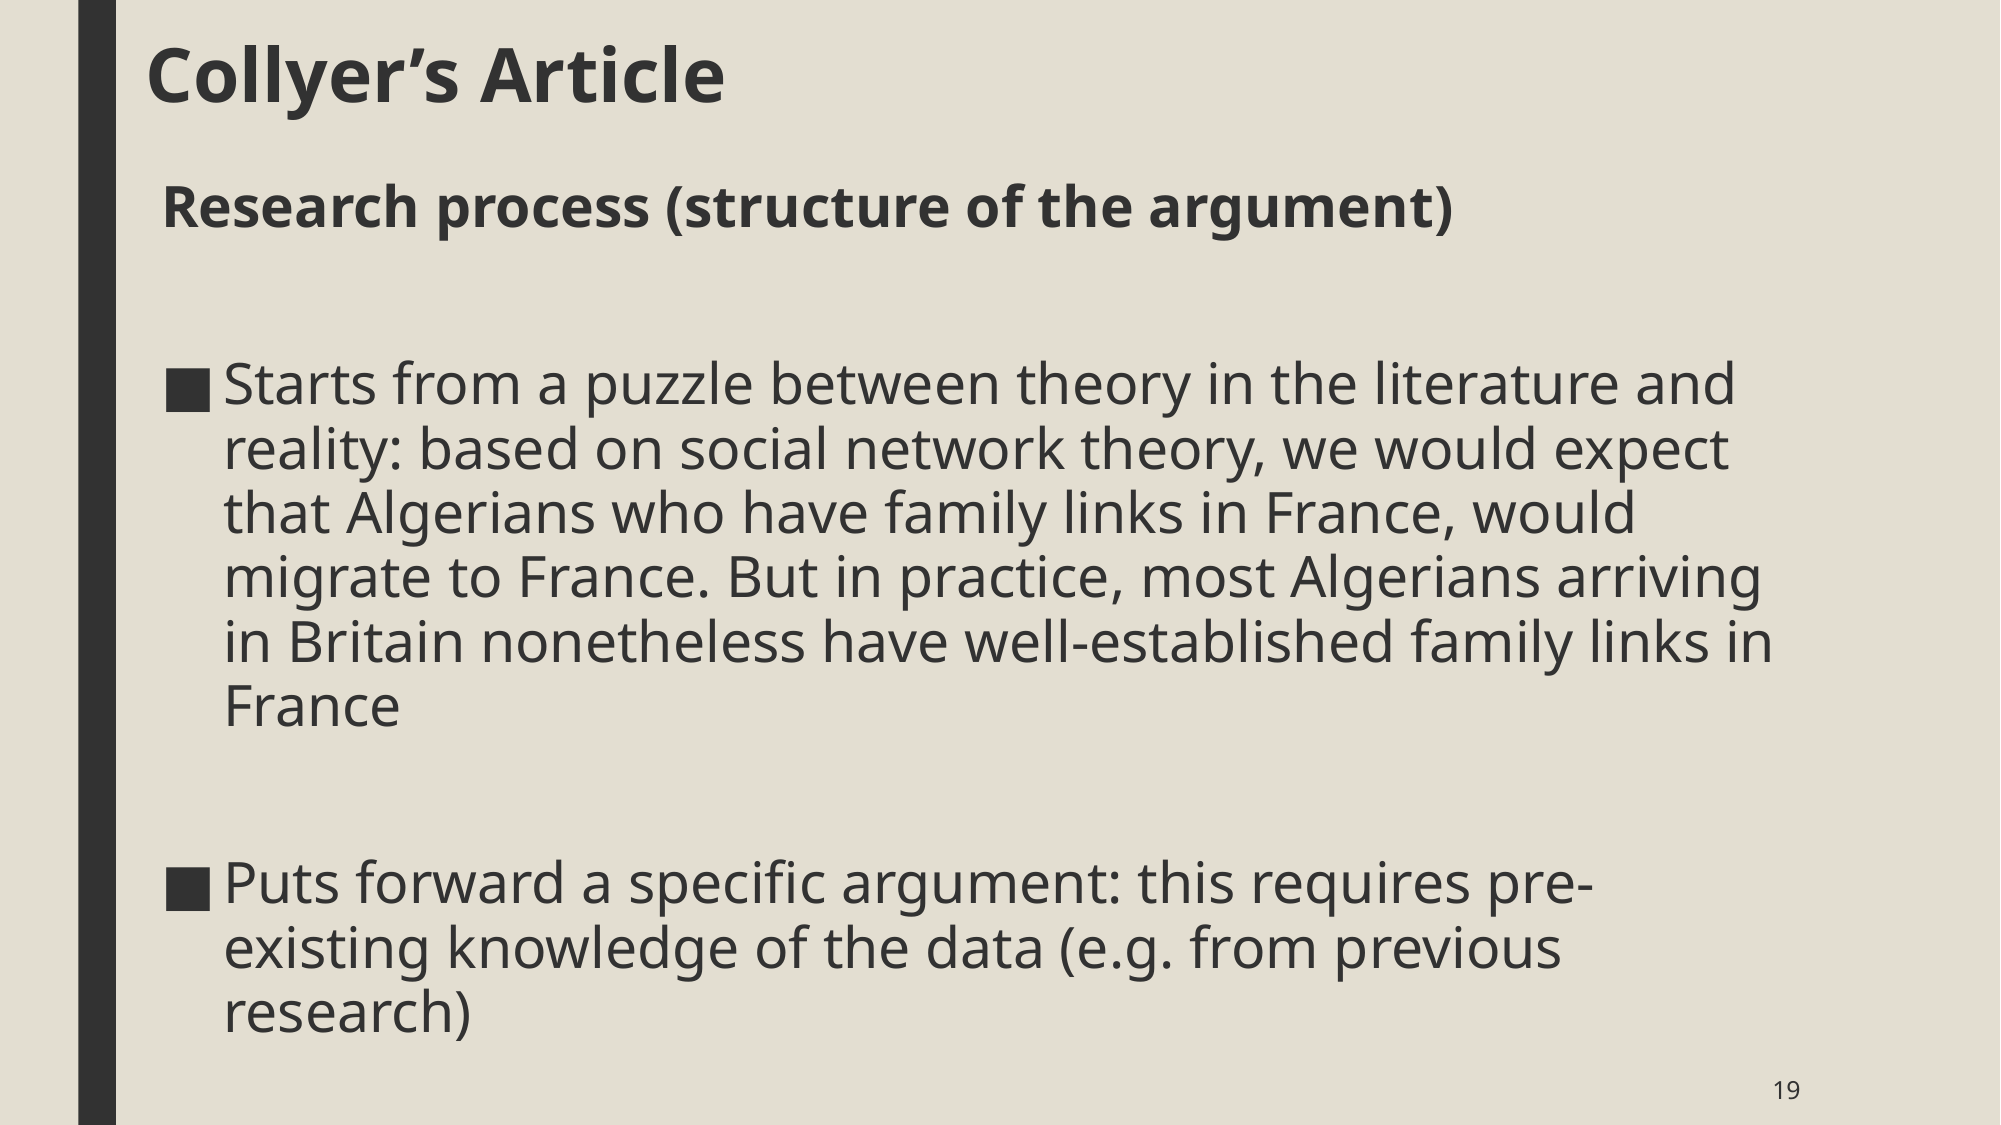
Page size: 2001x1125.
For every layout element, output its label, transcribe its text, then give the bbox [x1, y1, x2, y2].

list Research process (structure of the argument) Starts from a puzzle between theory in the literature and reality: based on social network theory, we would expect that Algerians who have family links in France, would migrate to France. But in practice, most Algerians arriving in Britain nonetheless have well-established family links in France Puts forward a specific argument: this requires pre-existing knowledge of the data (e.g. from previous research) [146, 168, 1800, 1059]
slide_number 19 [1553, 1058, 1816, 1125]
title Collyer’s Article [130, 30, 1706, 169]
